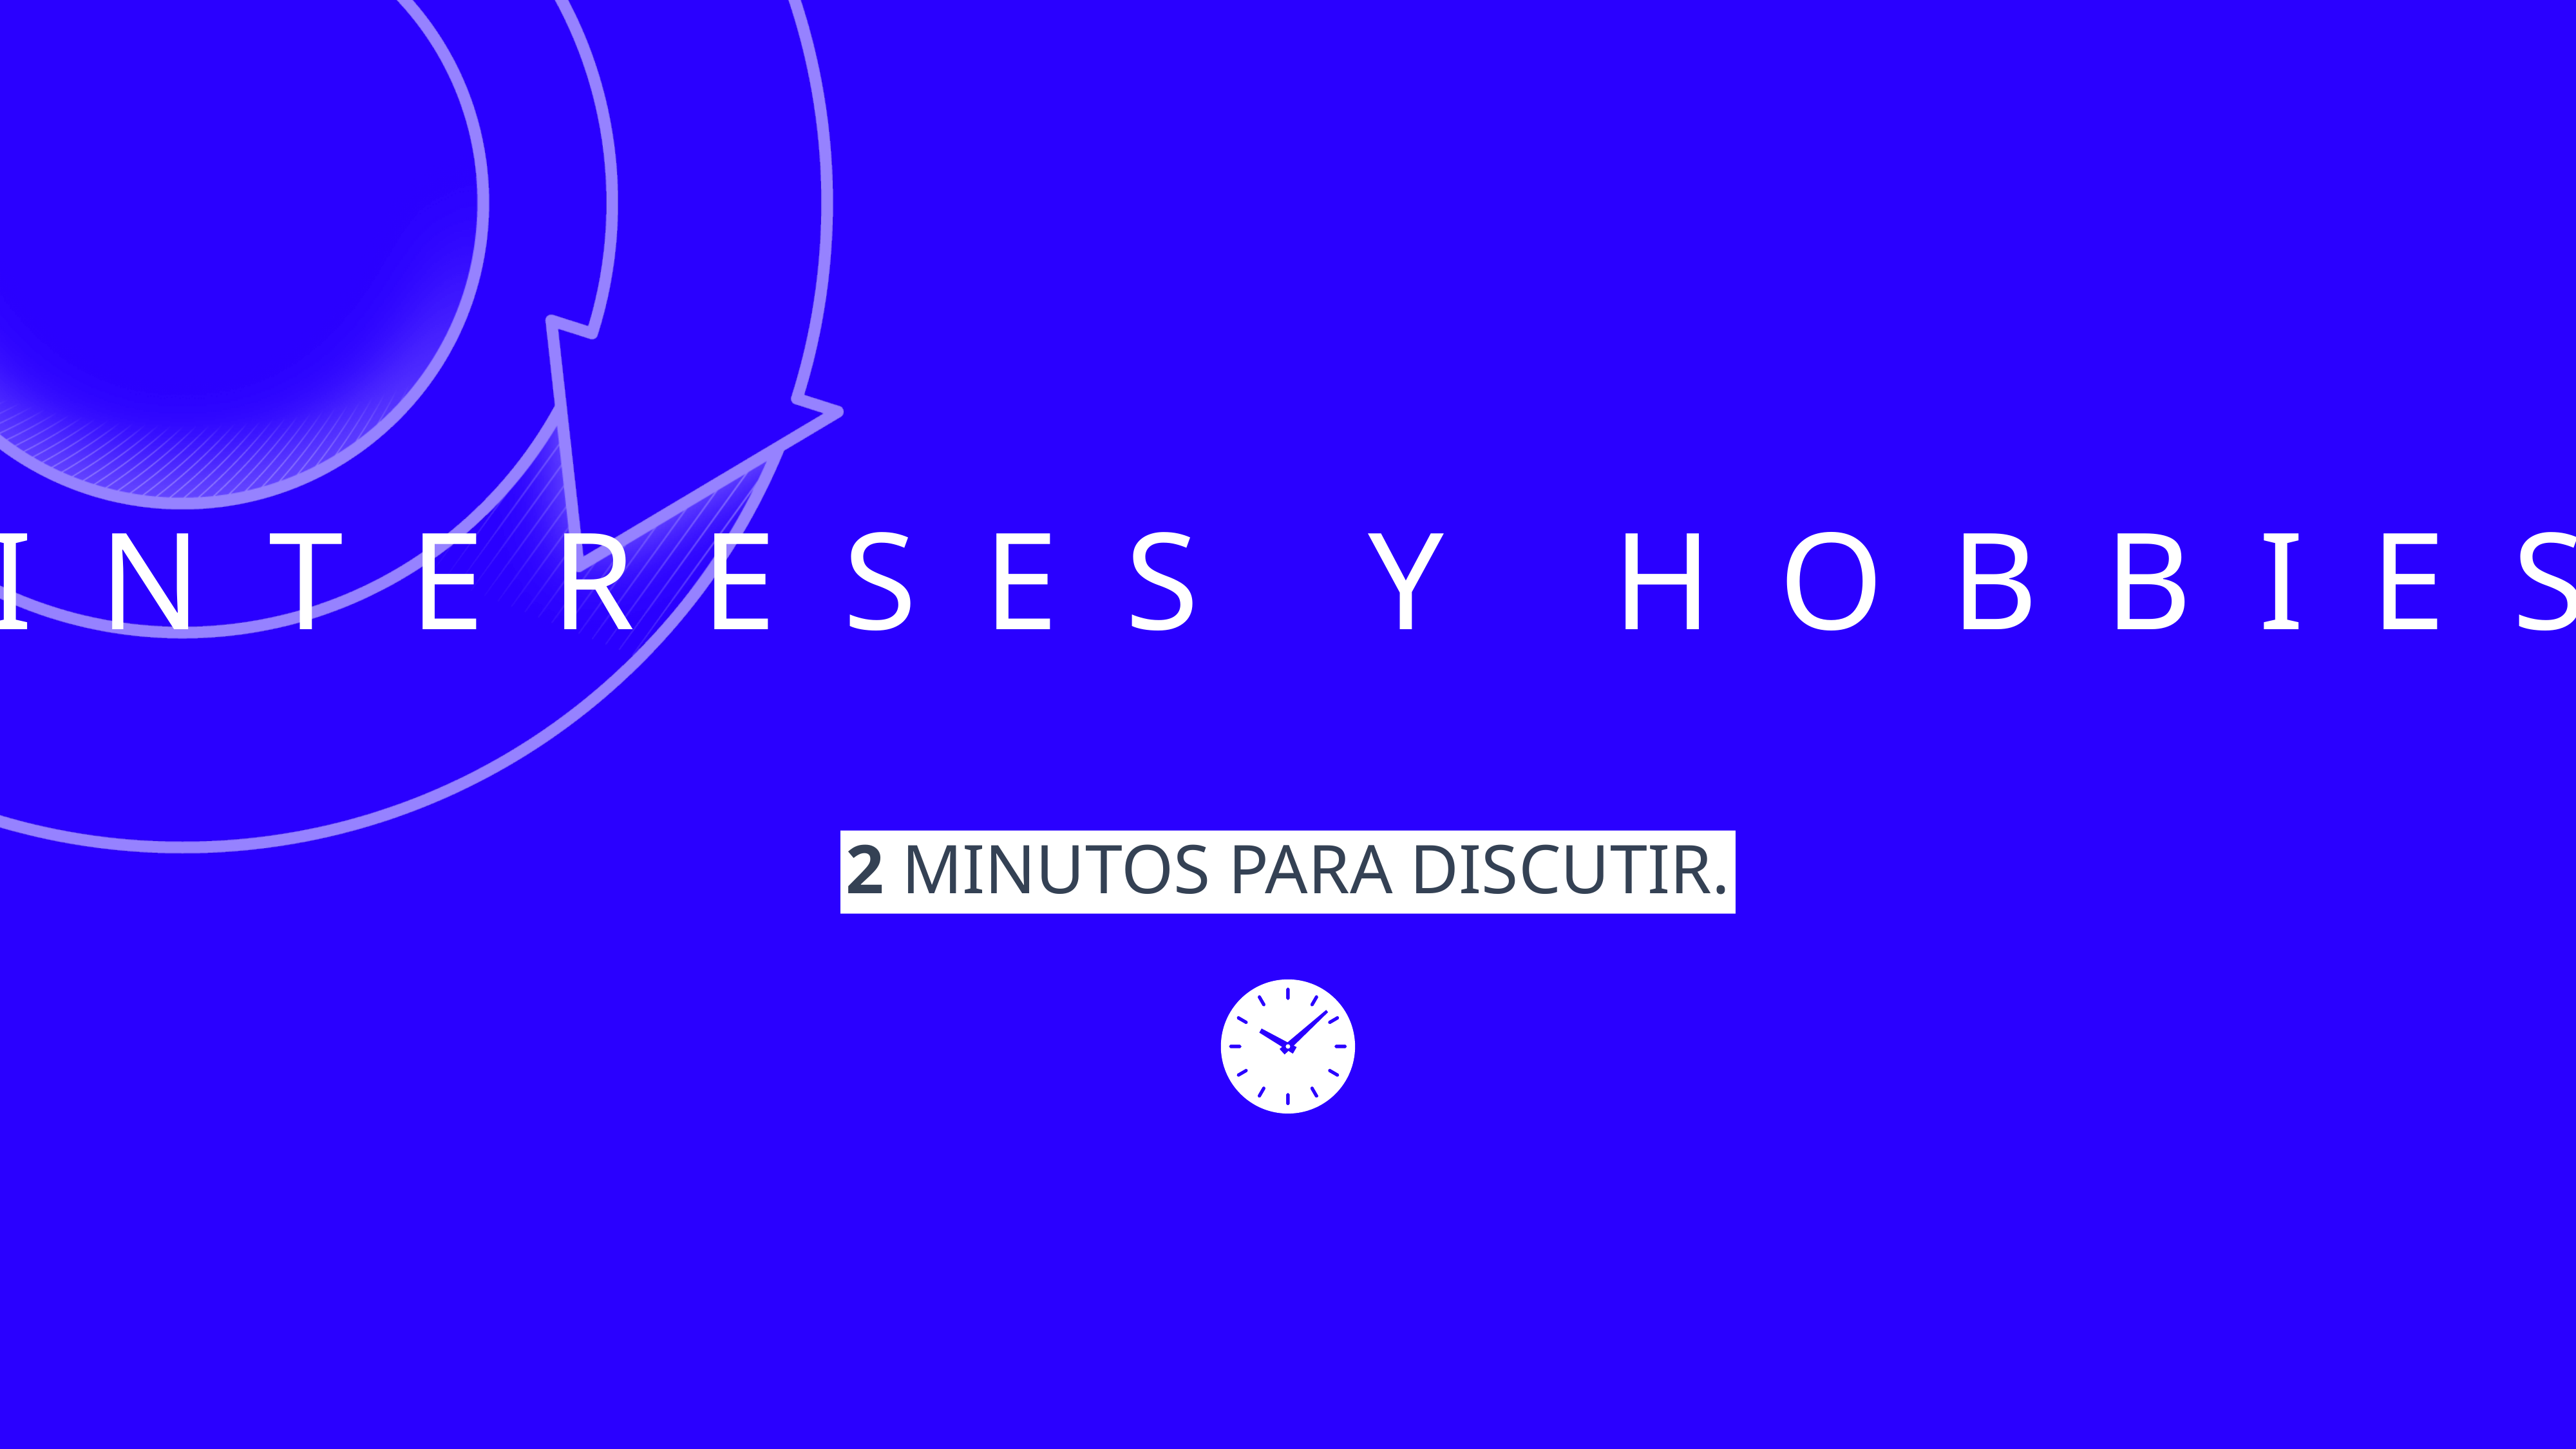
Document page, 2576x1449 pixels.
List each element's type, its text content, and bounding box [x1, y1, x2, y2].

text_box 2 MINUTOS PARA DISCUTIR. [905, 830, 1736, 914]
picture [0, 0, 905, 914]
text_box INTERESES Y HOBBIES [905, 489, 2576, 661]
text_box [1220, 979, 1356, 1114]
